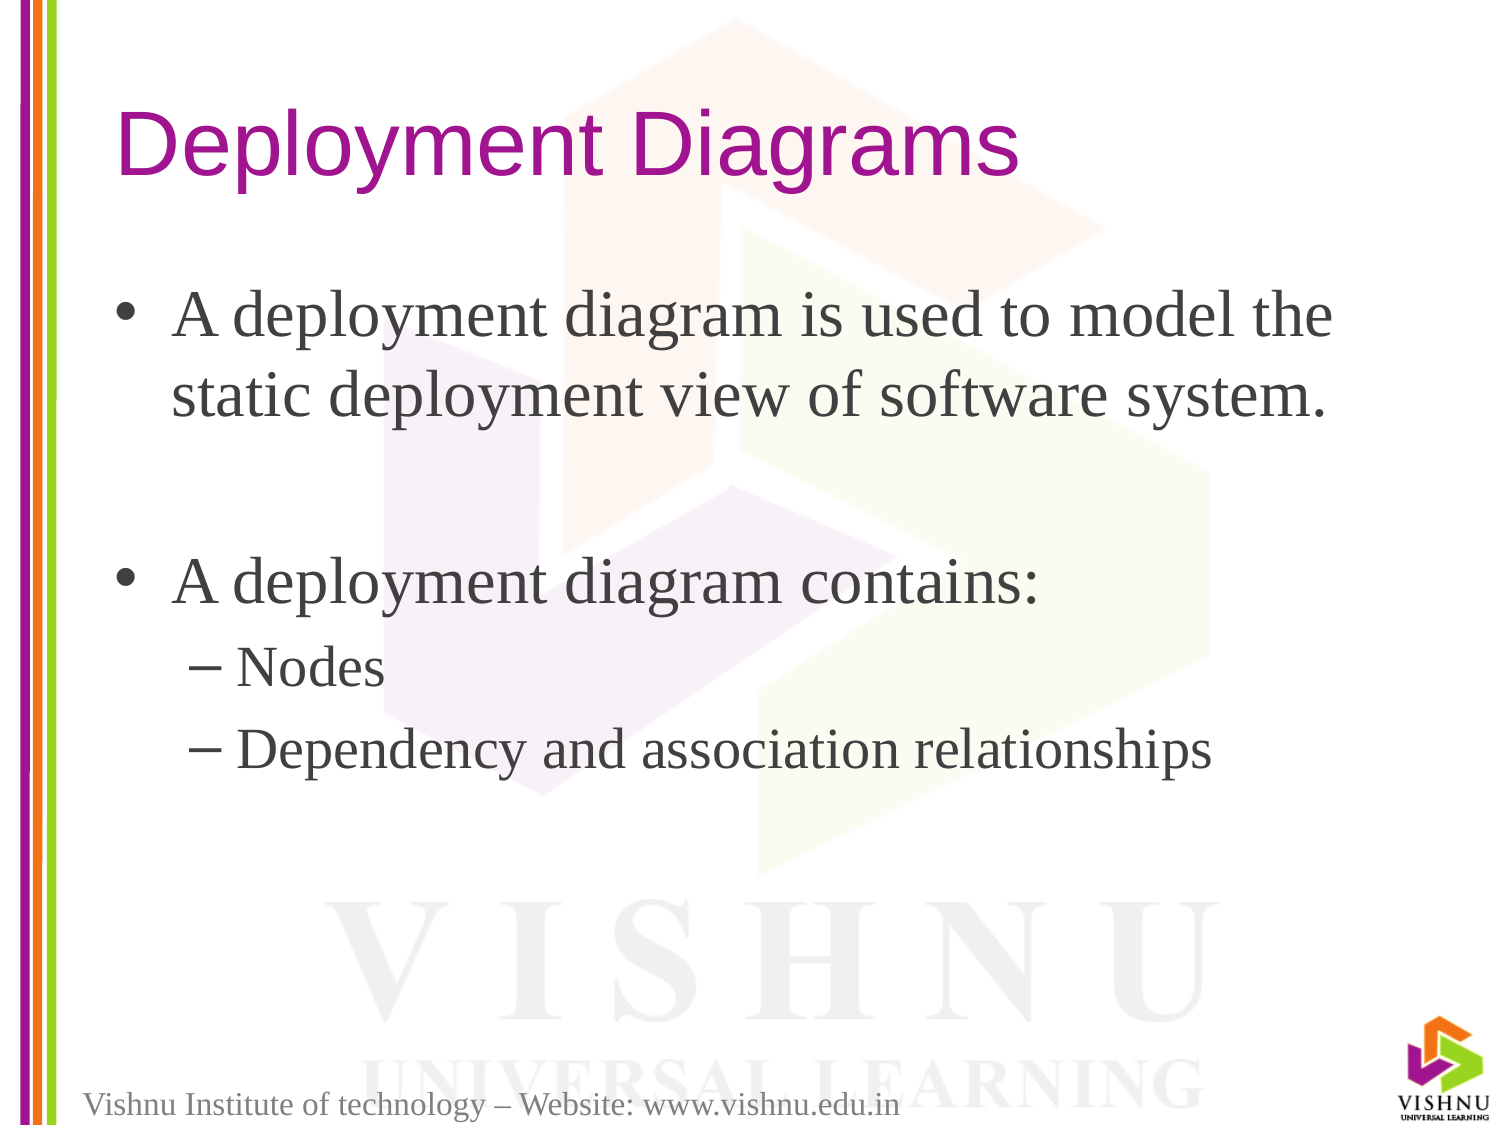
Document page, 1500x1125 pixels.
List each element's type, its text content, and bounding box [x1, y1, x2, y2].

title Deployment Diagrams [99, 45, 1425, 233]
picture [1387, 1012, 1500, 1125]
list A deployment diagram is used to model the static deployment view of software system. A deployment diagram contains: Nodes Dependency and association relationships [99, 262, 1425, 1005]
